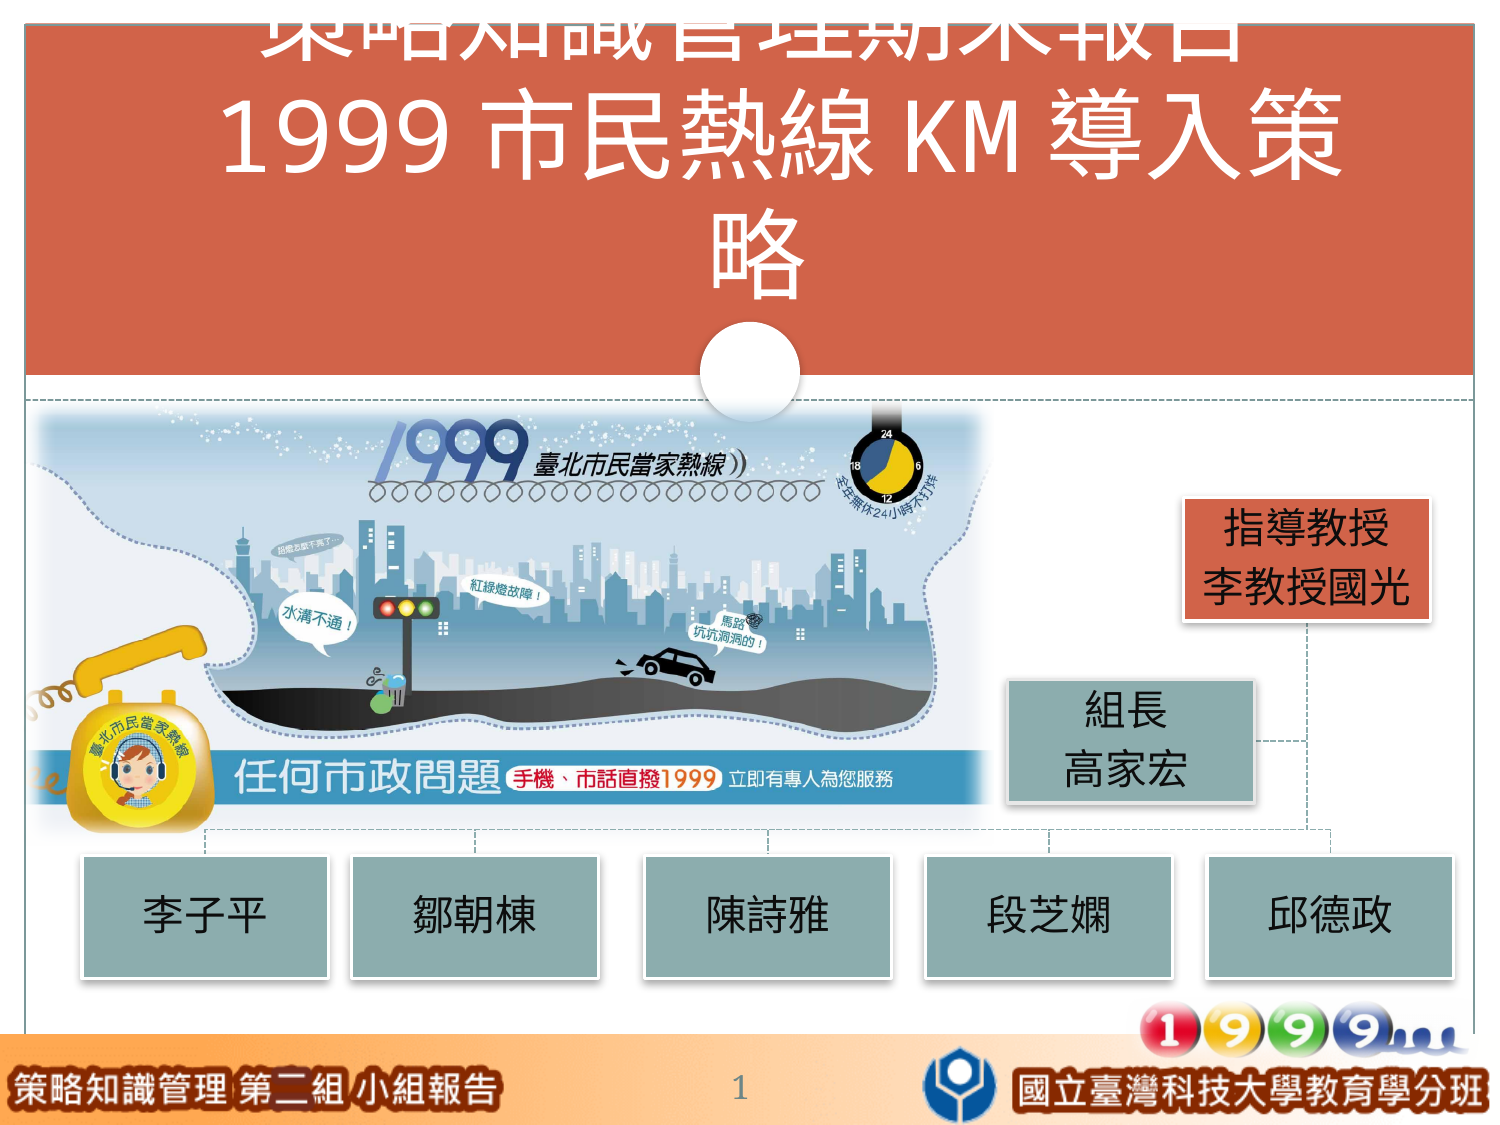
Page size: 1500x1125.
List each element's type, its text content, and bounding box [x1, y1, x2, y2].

title 策略知識管理期末報告 1999市民熱線KM導入策略 [118, 70, 1394, 321]
picture [0, 1026, 1500, 1125]
slide_number 1 [703, 1052, 779, 1125]
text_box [34, 491, 1477, 1006]
picture [23, 398, 997, 853]
